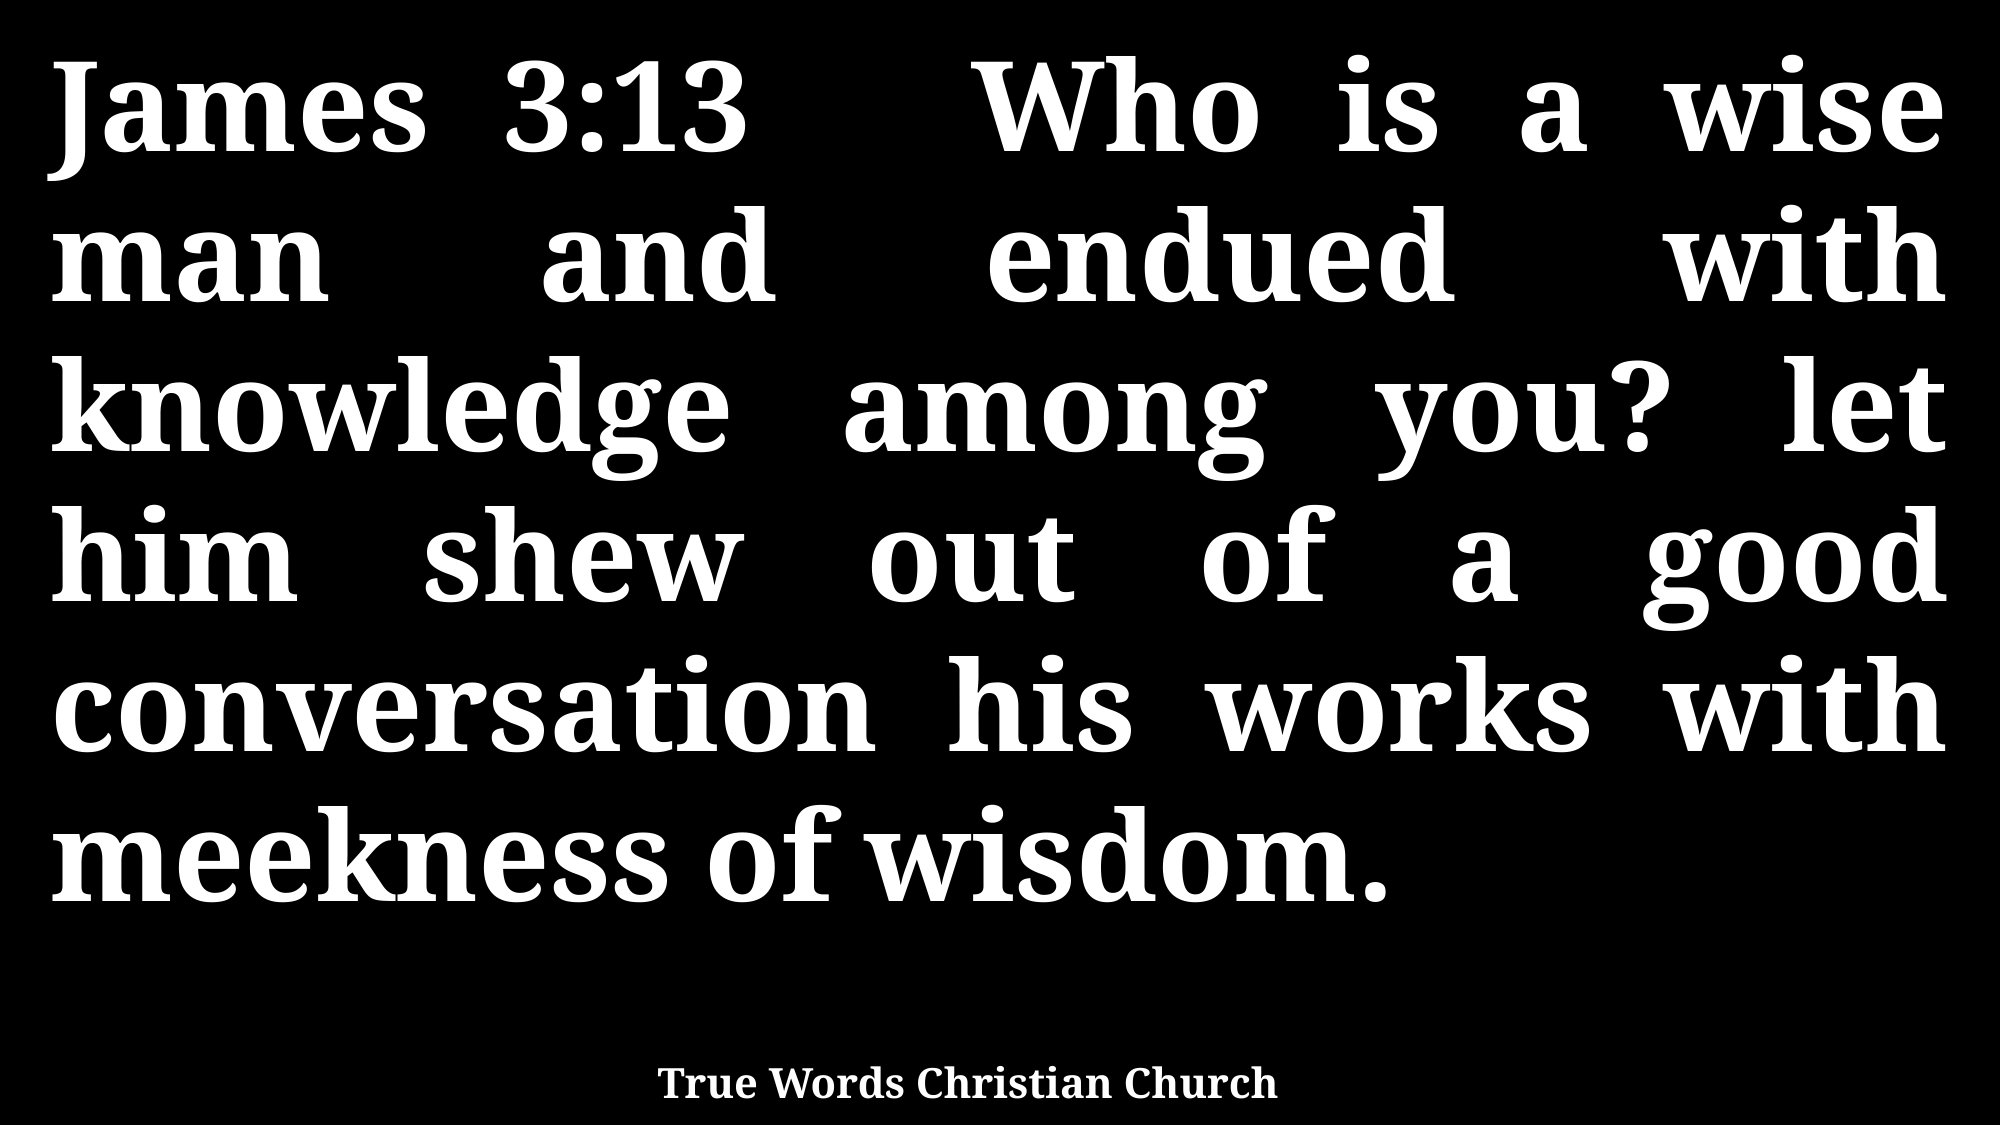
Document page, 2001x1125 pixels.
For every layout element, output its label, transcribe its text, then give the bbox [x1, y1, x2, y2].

text_box James 3:13 Who is a wise man and endued with knowledge among you? let him shew out of a good conversation his works with meekness of wisdom. [35, 18, 1965, 934]
text_box True Words Christian Church [642, 1049, 1294, 1114]
